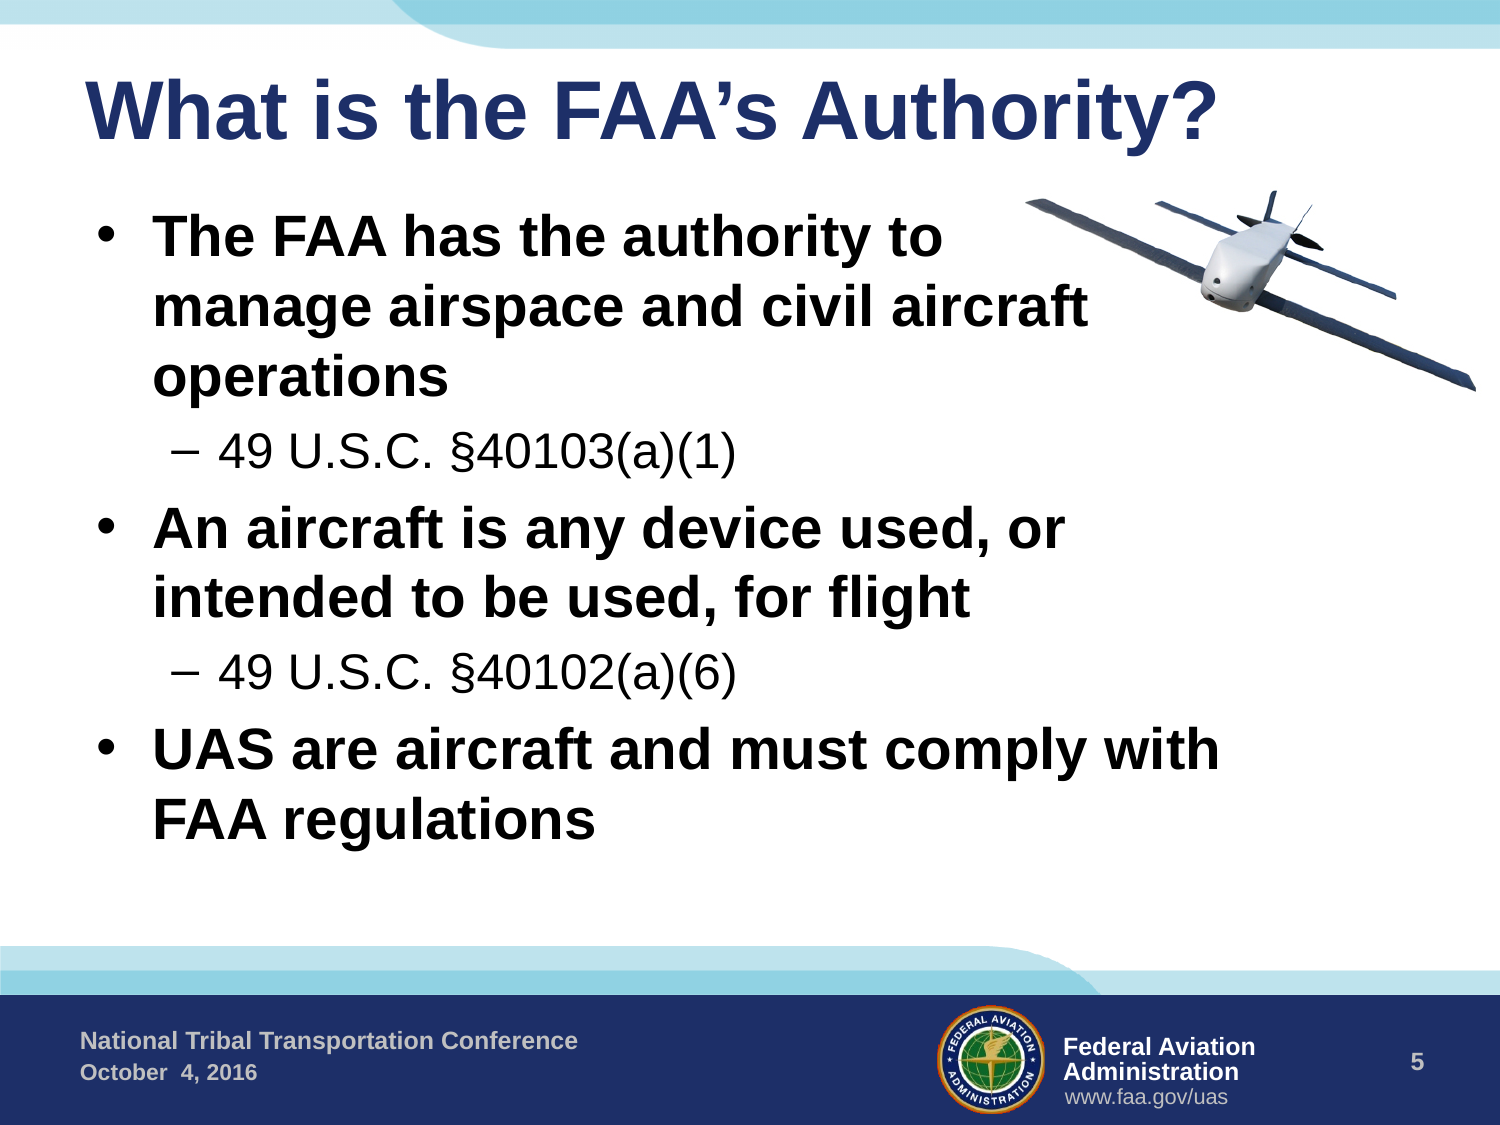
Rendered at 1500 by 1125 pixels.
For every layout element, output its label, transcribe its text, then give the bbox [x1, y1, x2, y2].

title What is the FAA’s Authority? [70, 56, 1461, 157]
picture [936, 1004, 1045, 1114]
picture [1006, 162, 1500, 422]
picture [0, 0, 1500, 50]
list The FAA has the authority to manage airspace and civil aircraft operations 49 U.S.C. §40103(a)(1) An aircraft is any device used, or intended to be used, for flight 49 U.S.C. §40102(a)(6) UAS are aircraft and must comply with FAA regulations [81, 191, 1288, 918]
picture [0, 945, 1500, 995]
